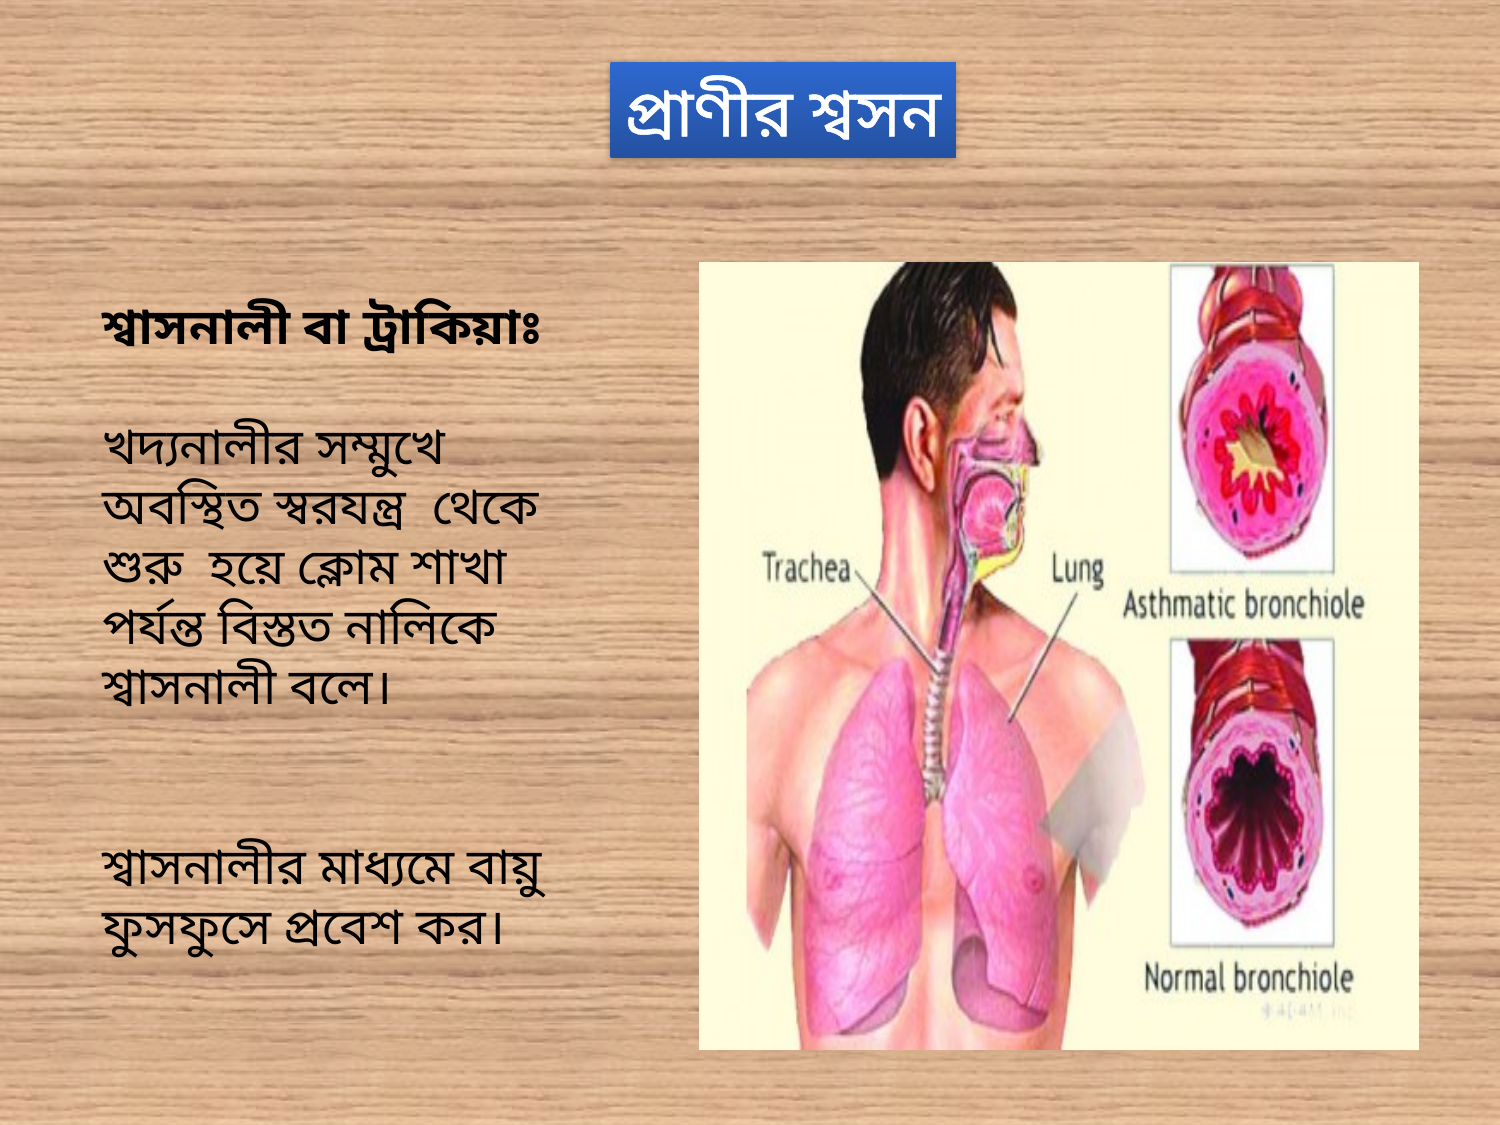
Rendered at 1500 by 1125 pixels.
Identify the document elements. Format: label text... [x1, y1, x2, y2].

picture [699, 262, 1419, 1051]
text_box প্রাণীর শ্বসন [610, 62, 956, 158]
text_box শ্বাসনালী বা ট্রাকিয়াঃ খদ্যনালীর সম্মুখে অবস্থিত স্বরযন্ত্র থেকে শুরু হয়ে ক্লোম শাখা পর্যন্ত বিস্তত নালিকে শ্বাসনালী বলে। শ্বাসনালীর মাধ্যমে বায়ু ফুসফুসে প্রবেশ কর। [87, 287, 575, 963]
